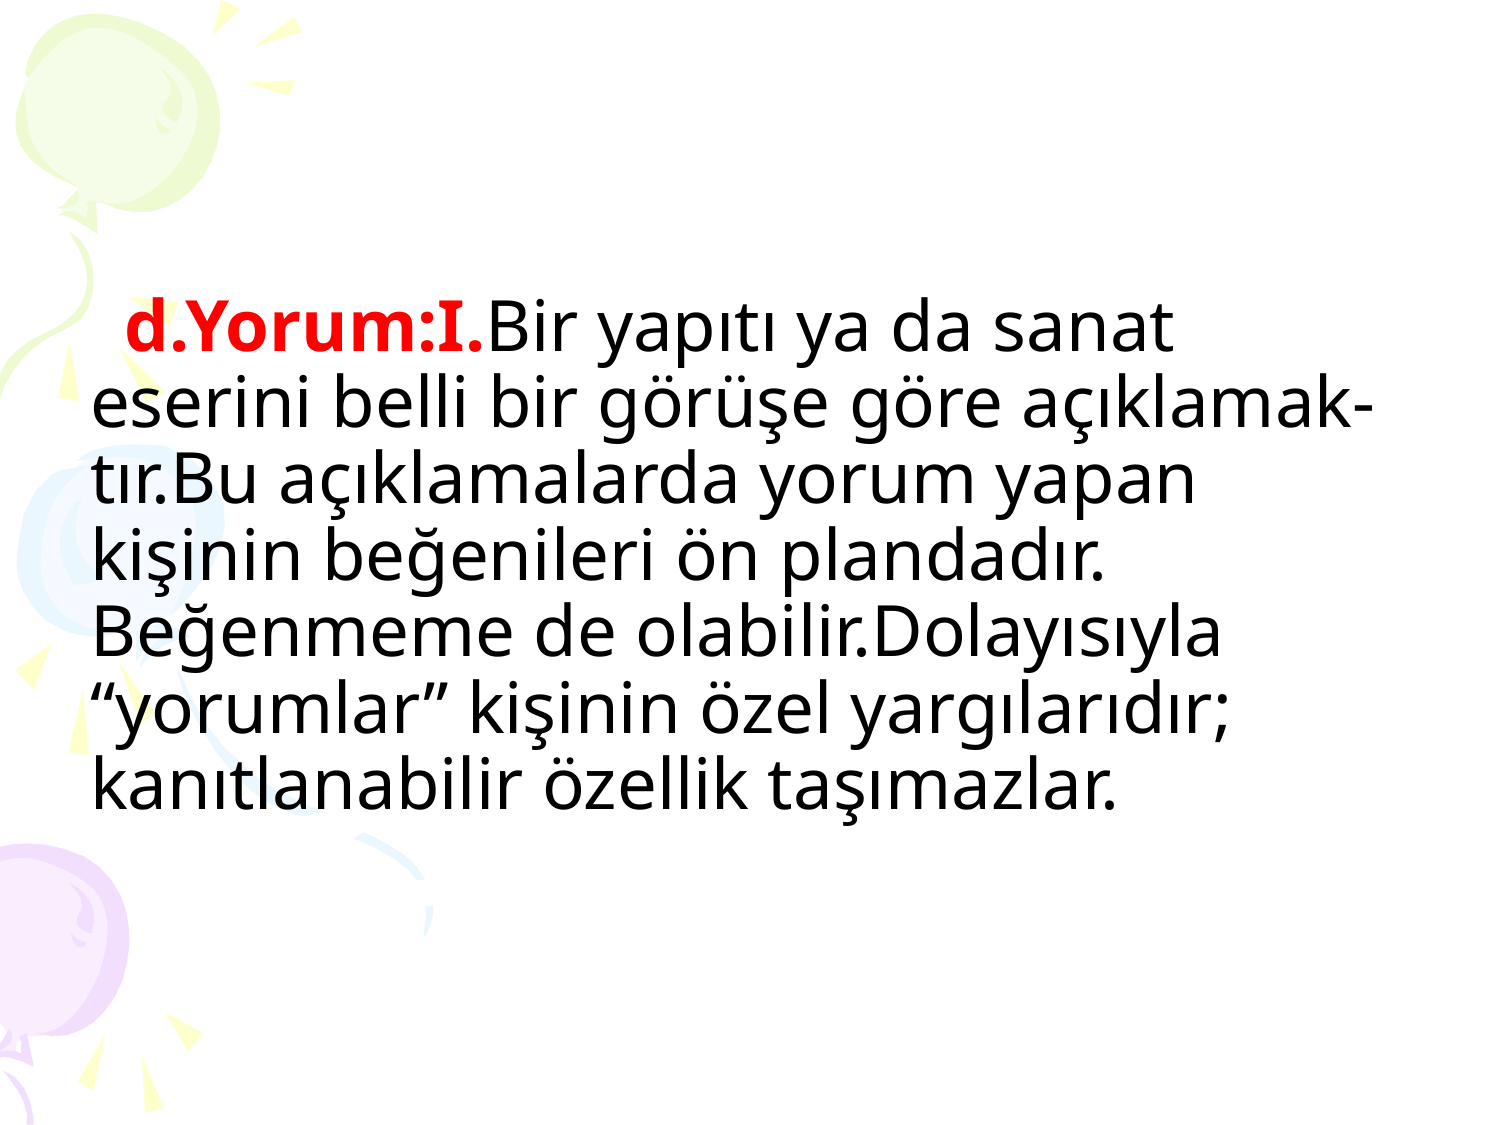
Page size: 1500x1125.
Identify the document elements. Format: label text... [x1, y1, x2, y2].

title d.Yorum:I.Bir yapıtı ya da sanat eserini belli bir görüşe göre açıklamak- tır.Bu açıklamalarda yorum yapan kişinin beğenileri ön plandadır. Beğenmeme de olabilir.Dolayısıyla “yorumlar” kişinin özel yargılarıdır; kanıtlanabilir özellik taşımazlar. [75, 45, 1425, 1071]
